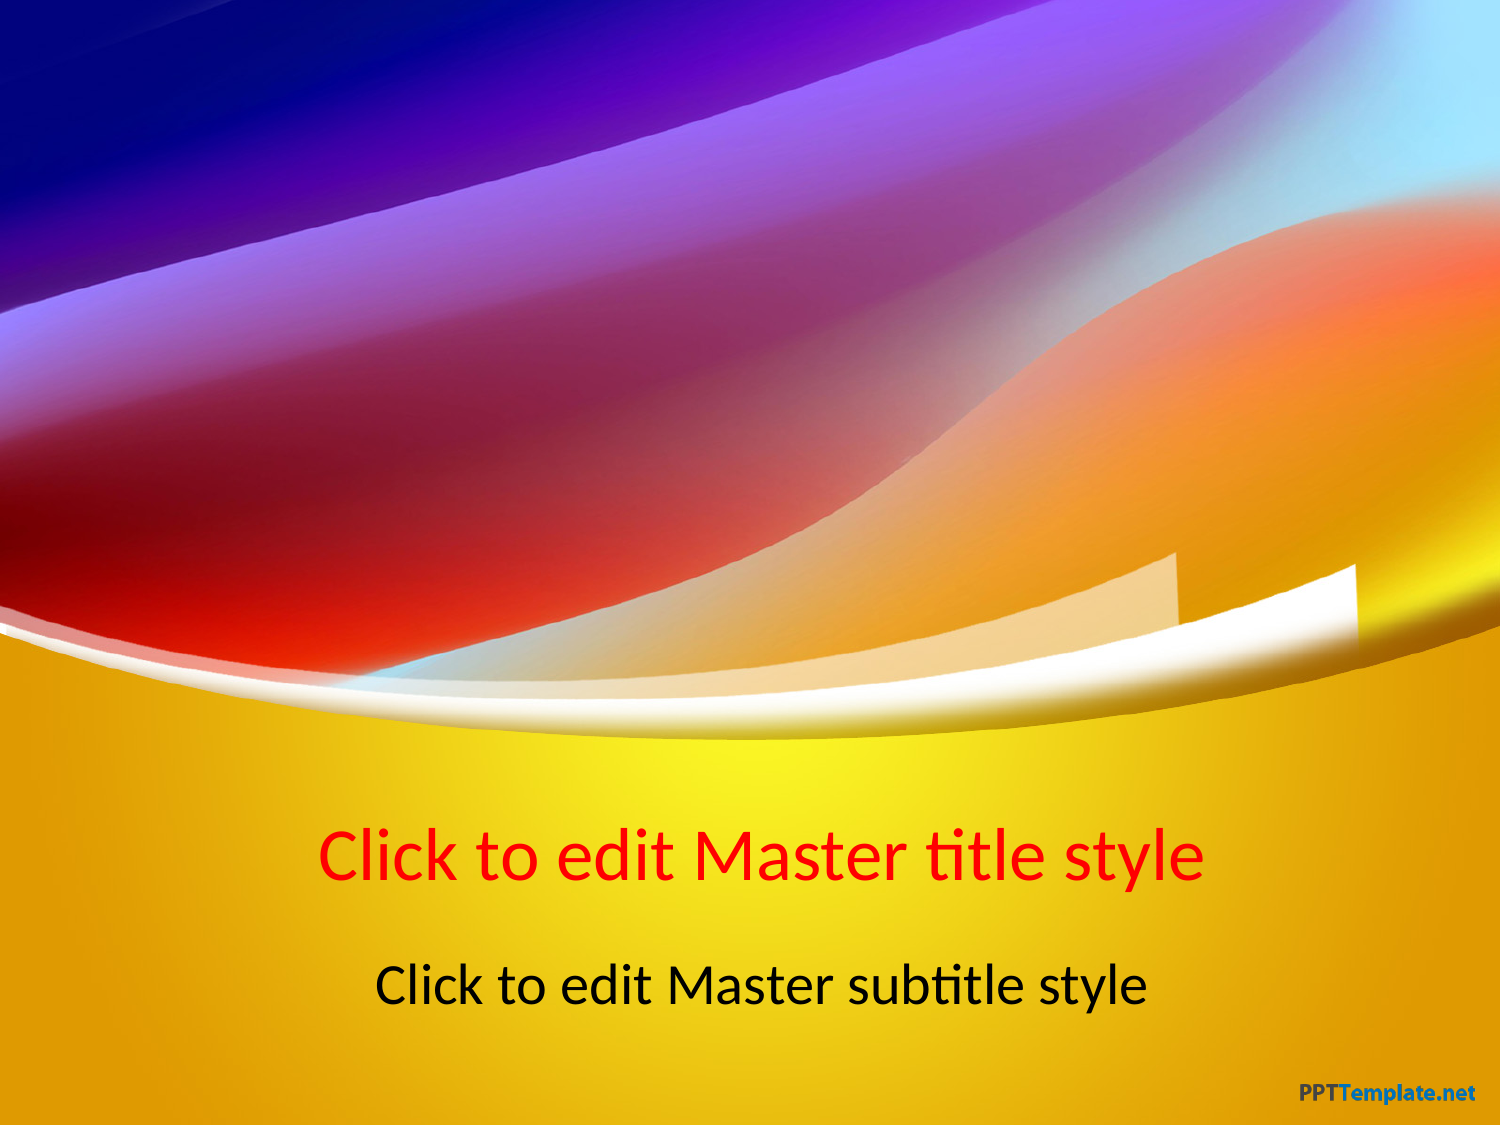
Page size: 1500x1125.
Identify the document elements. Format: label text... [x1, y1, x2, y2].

picture [0, 0, 1500, 1125]
subtitle Click to edit Master subtitle style [98, 938, 1427, 1039]
title Click to edit Master title style [98, 787, 1427, 914]
